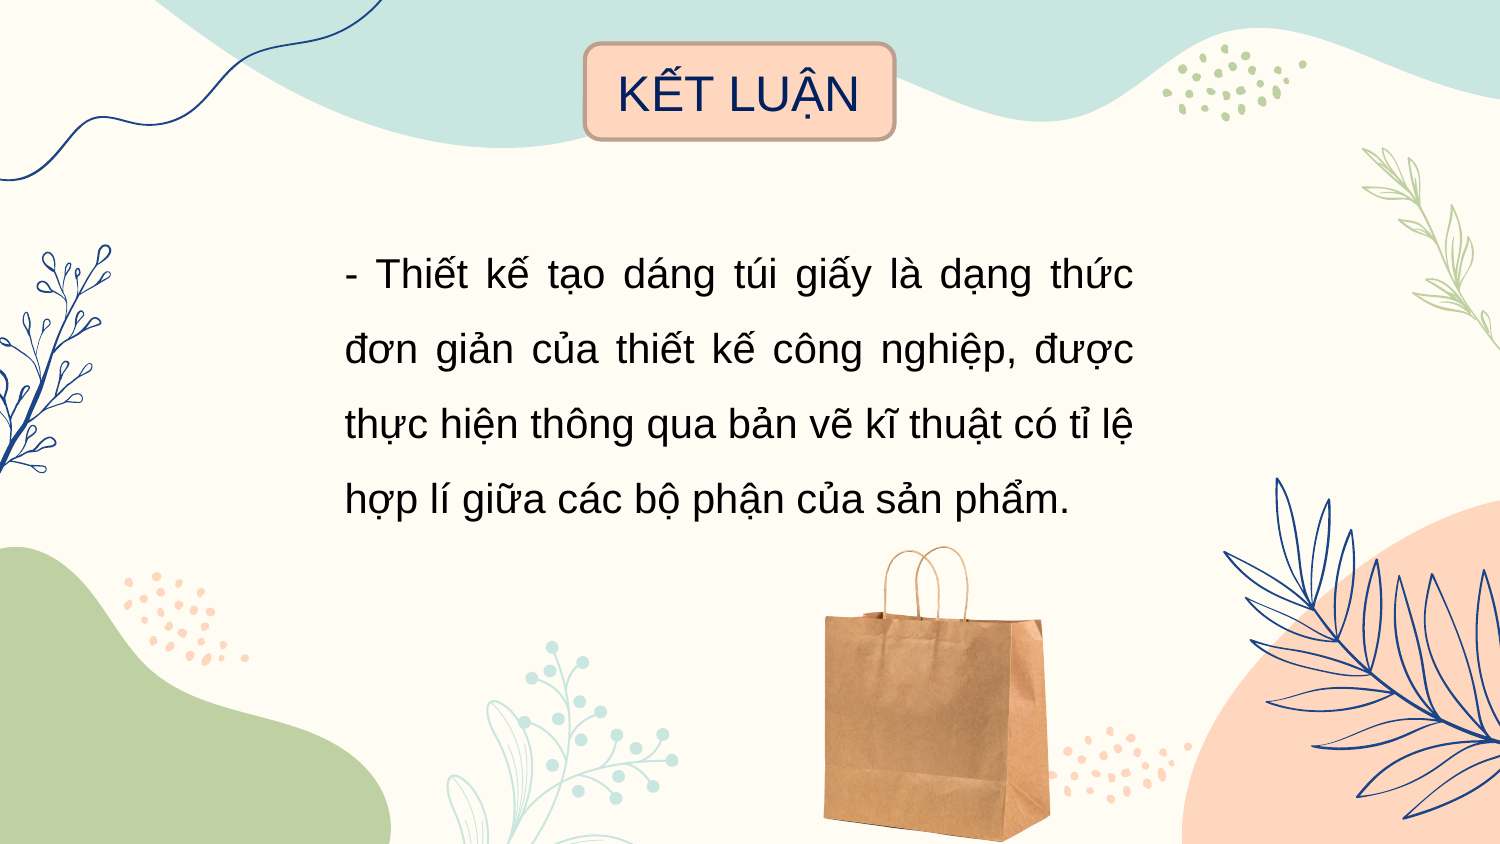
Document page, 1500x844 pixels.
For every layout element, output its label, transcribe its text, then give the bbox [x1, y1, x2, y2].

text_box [408, 665, 688, 844]
text_box KẾT LUẬN [582, 41, 897, 142]
picture [765, 521, 1117, 844]
text_box - Thiết kế tạo dáng túi giấy là dạng thức đơn giản của thiết kế công nghiệp, được thực hiện thông qua bản vẽ kĩ thuật có tỉ lệ hợp lí giữa các bộ phận của sản phẩm. [329, 214, 1150, 530]
